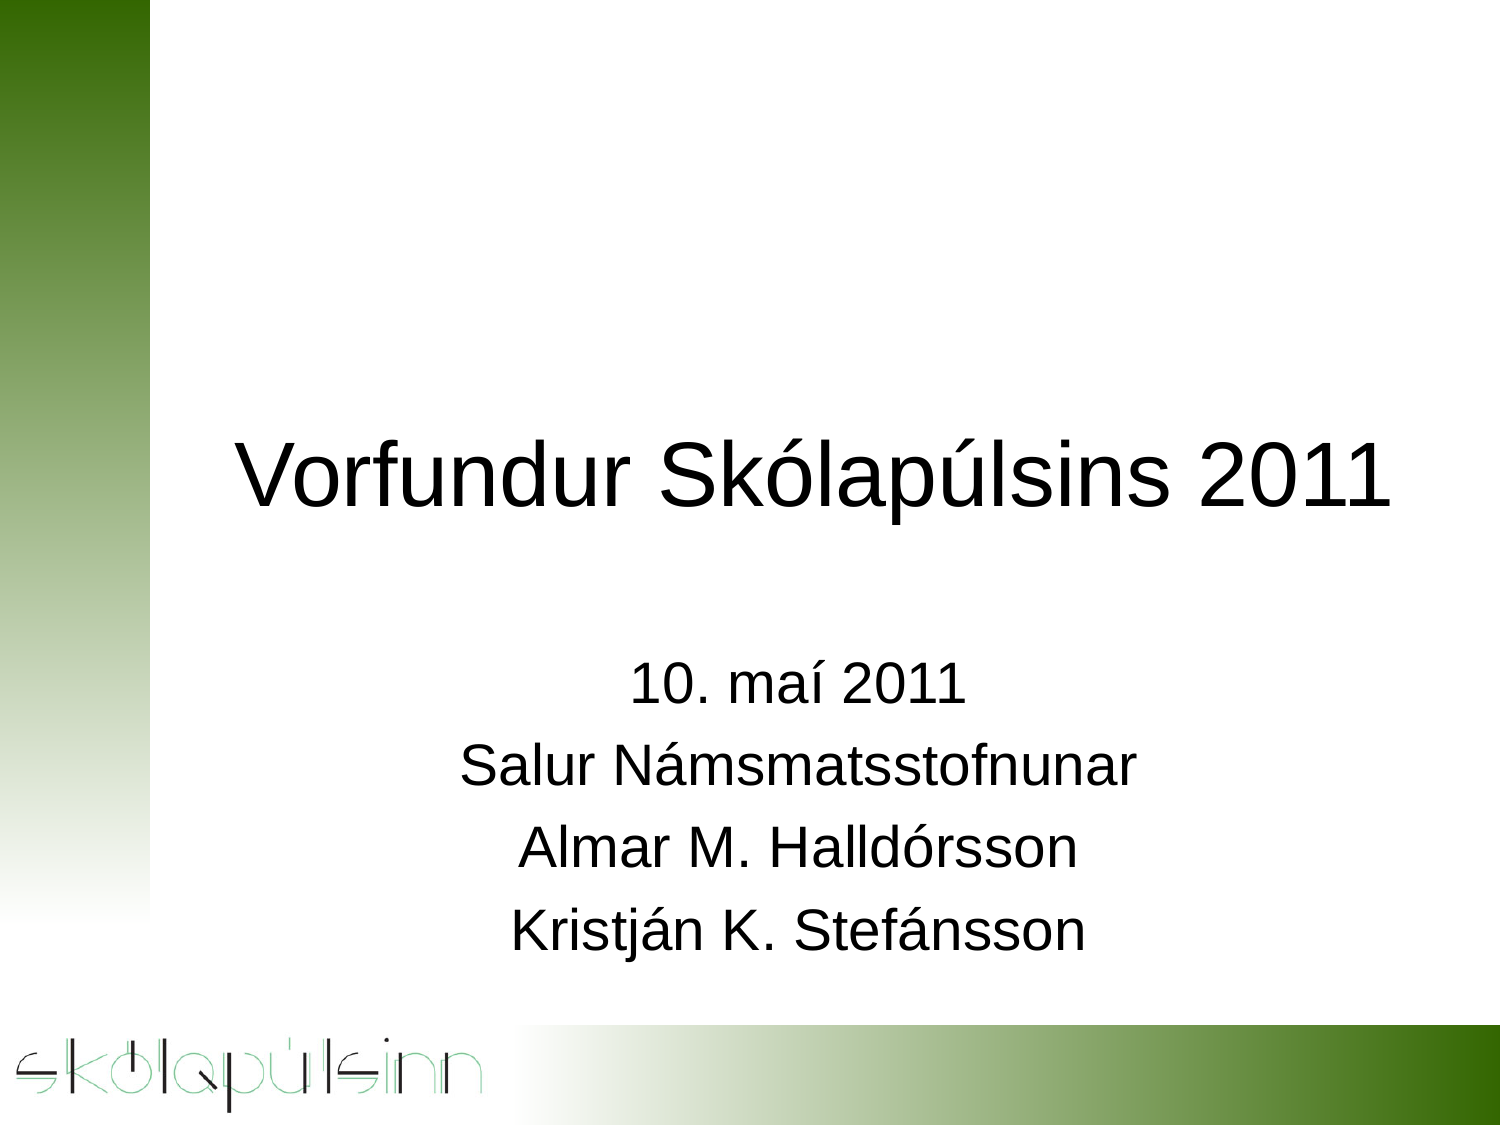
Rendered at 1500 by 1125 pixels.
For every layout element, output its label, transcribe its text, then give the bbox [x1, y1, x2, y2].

subtitle 10. maí 2011 Salur Námsmatsstofnunar Almar M. Halldórsson Kristján K. Stefánsson [273, 637, 1325, 973]
title Vorfundur Skólapúlsins 2011 [177, 349, 1454, 591]
picture [1, 1018, 494, 1125]
